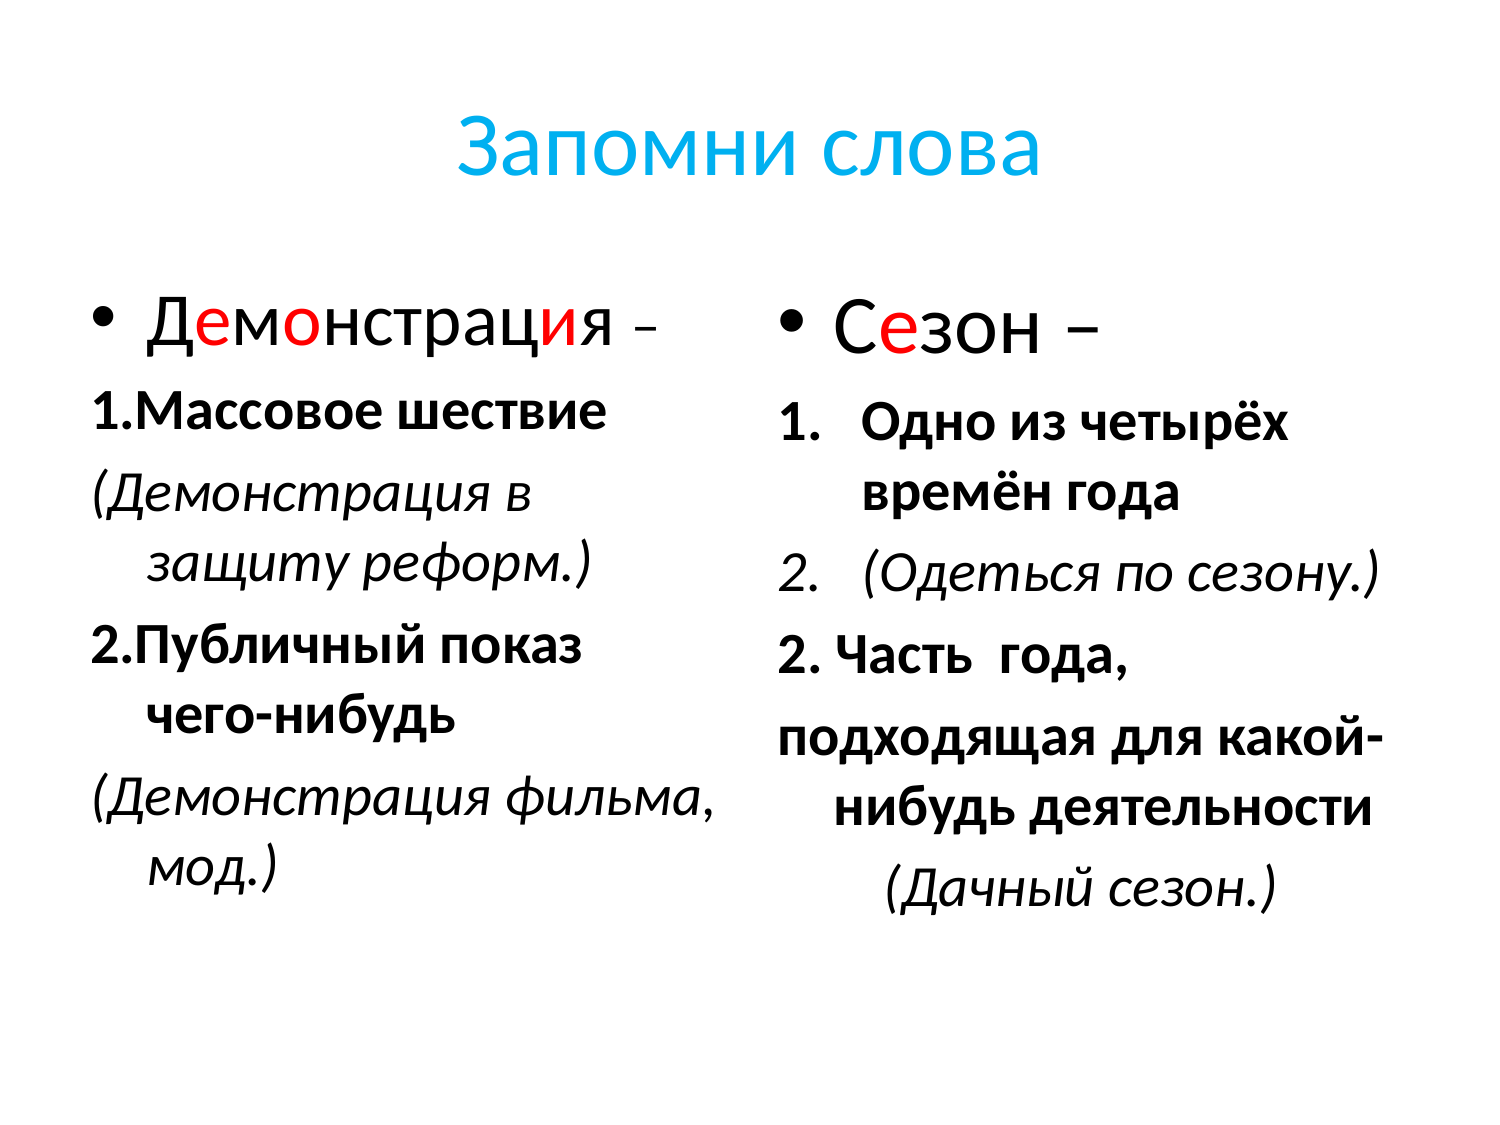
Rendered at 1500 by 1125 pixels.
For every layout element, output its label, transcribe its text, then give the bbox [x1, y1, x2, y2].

list Демонстрация – 1.Массовое шествие (Демонстрация в защиту реформ.) 2.Публичный показ чего-нибудь (Демонстрация фильма, мод.) [75, 262, 738, 1005]
list Сезон – Одно из четырёх времён года (Одеться по сезону.) 2. Часть года, подходящая для какой-нибудь деятельности (Дачный сезон.) [762, 262, 1425, 1005]
title Запомни слова [75, 45, 1425, 233]
